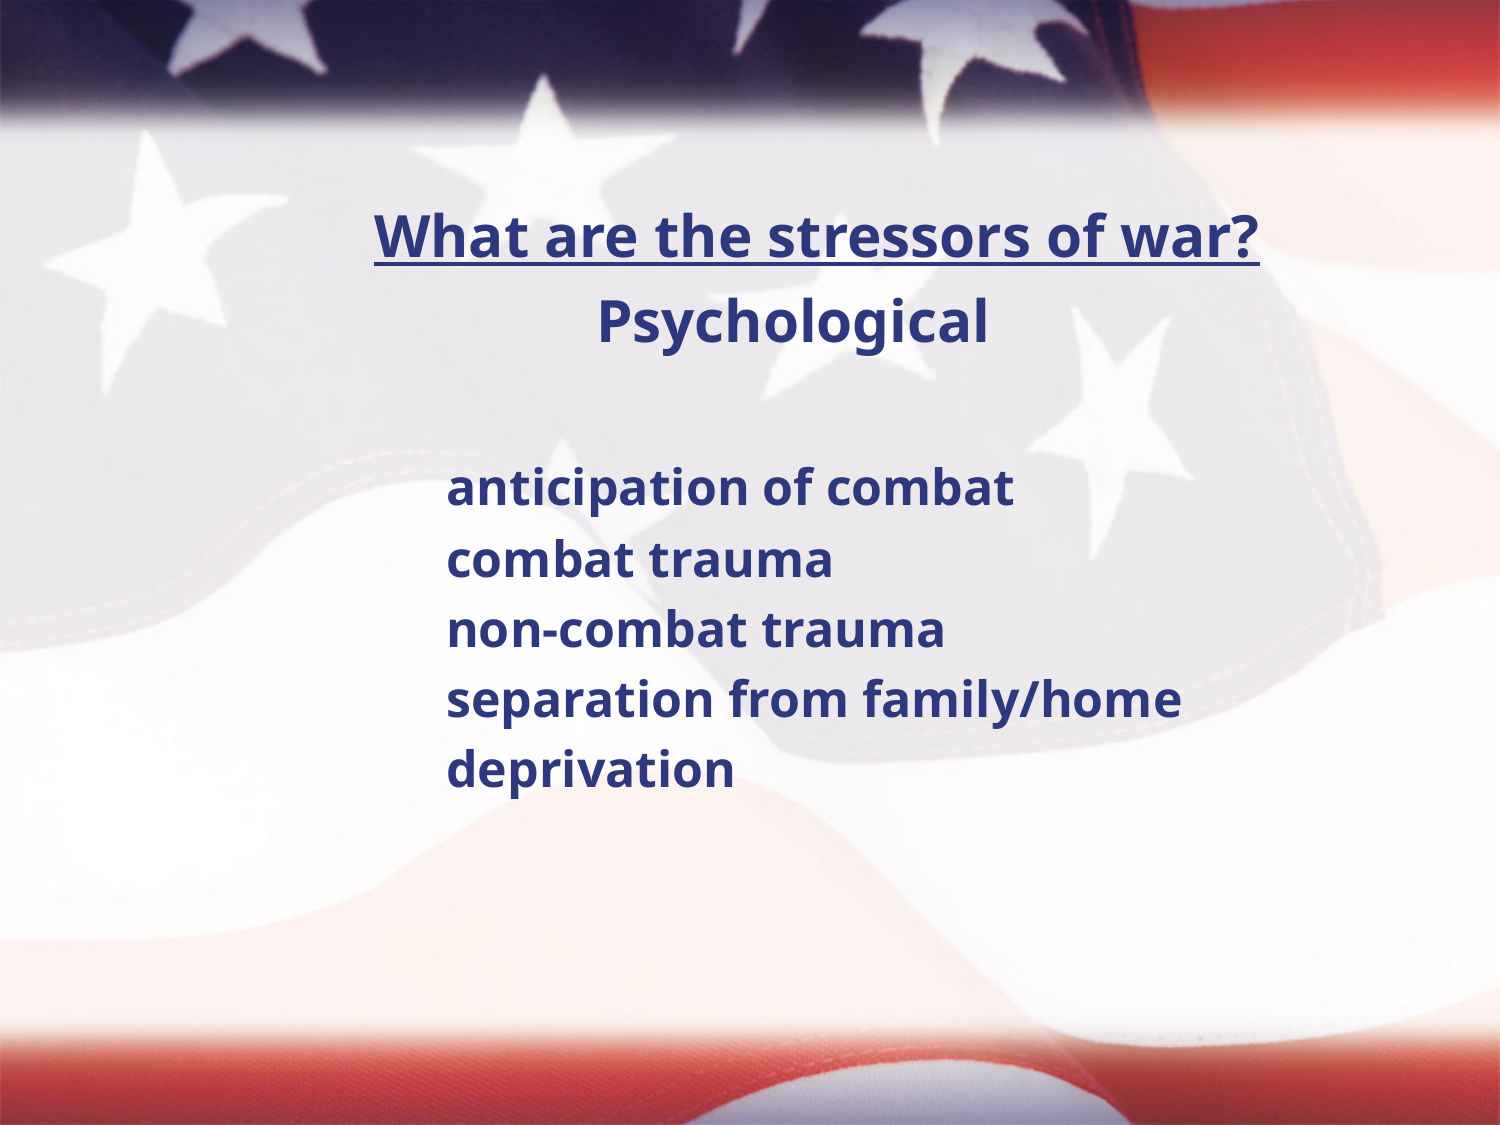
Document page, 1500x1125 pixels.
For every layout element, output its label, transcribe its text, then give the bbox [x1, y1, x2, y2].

list What are the stressors of war? Psychological anticipation of combat combat trauma non-combat trauma separation from family/home deprivation [74, 174, 1426, 1006]
picture [0, 0, 1500, 1125]
